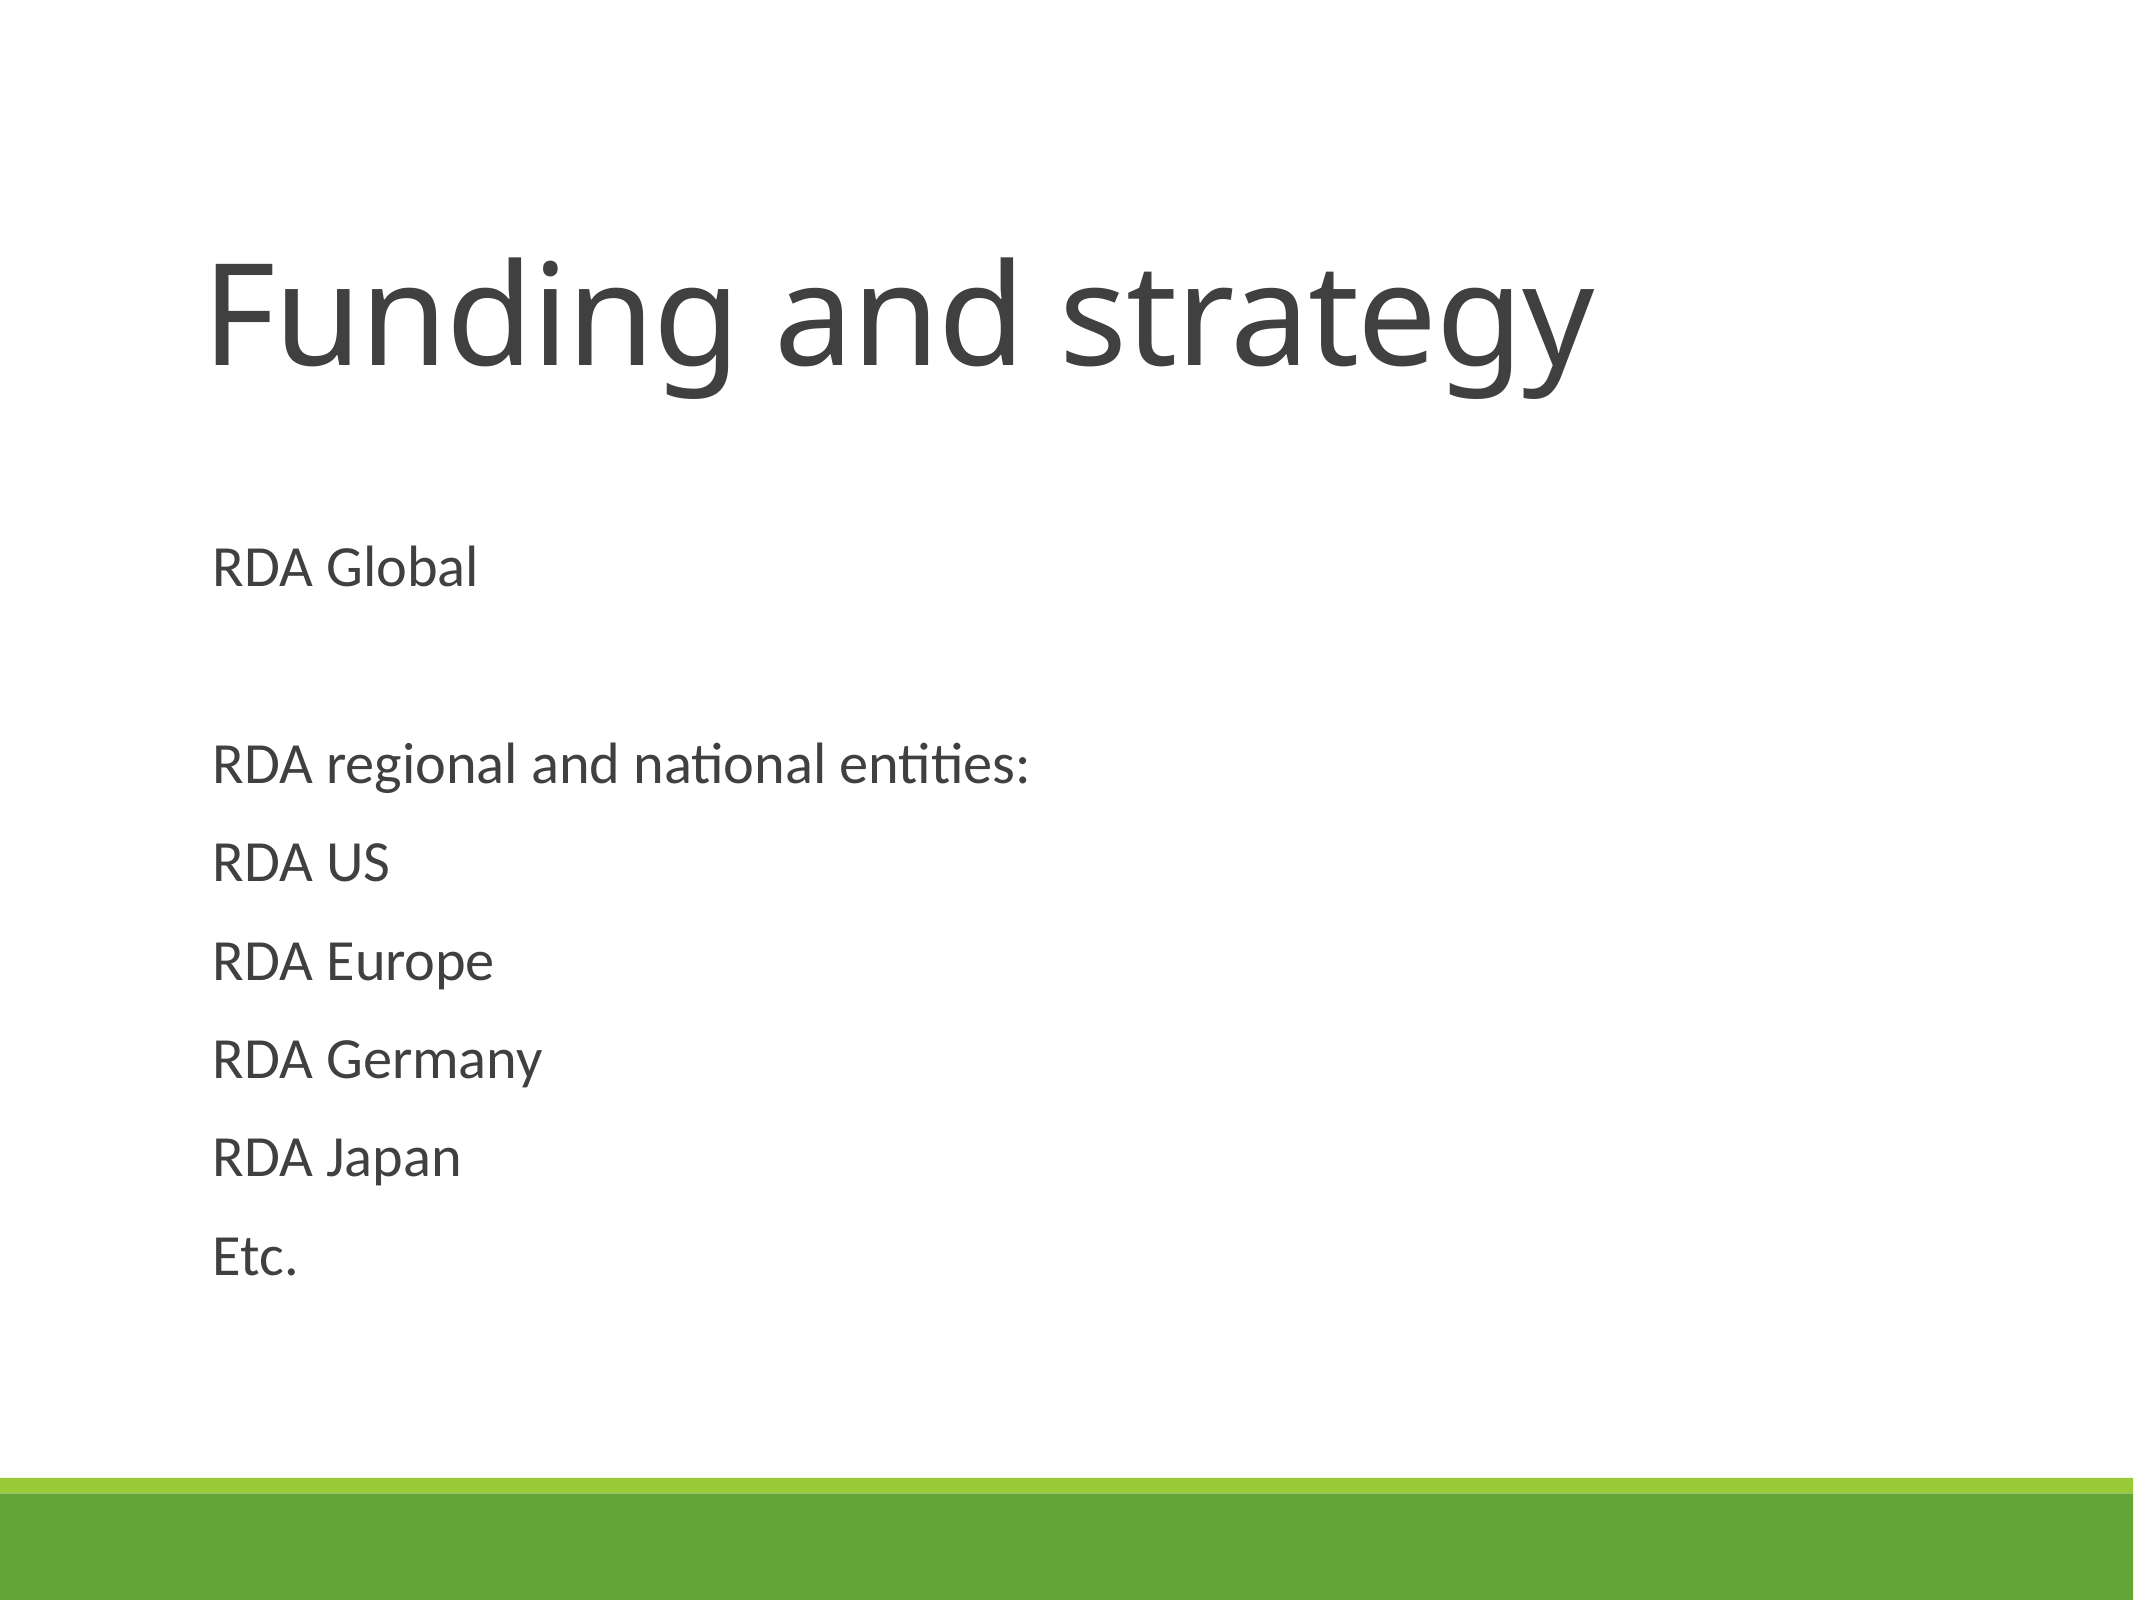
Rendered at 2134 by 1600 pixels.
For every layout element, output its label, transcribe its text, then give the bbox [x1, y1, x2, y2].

title Funding and strategy [191, 66, 1953, 406]
list RDA Global RDA regional and national entities: RDA US RDA Europe RDA Germany RDA Japan Etc. [191, 430, 1953, 1370]
